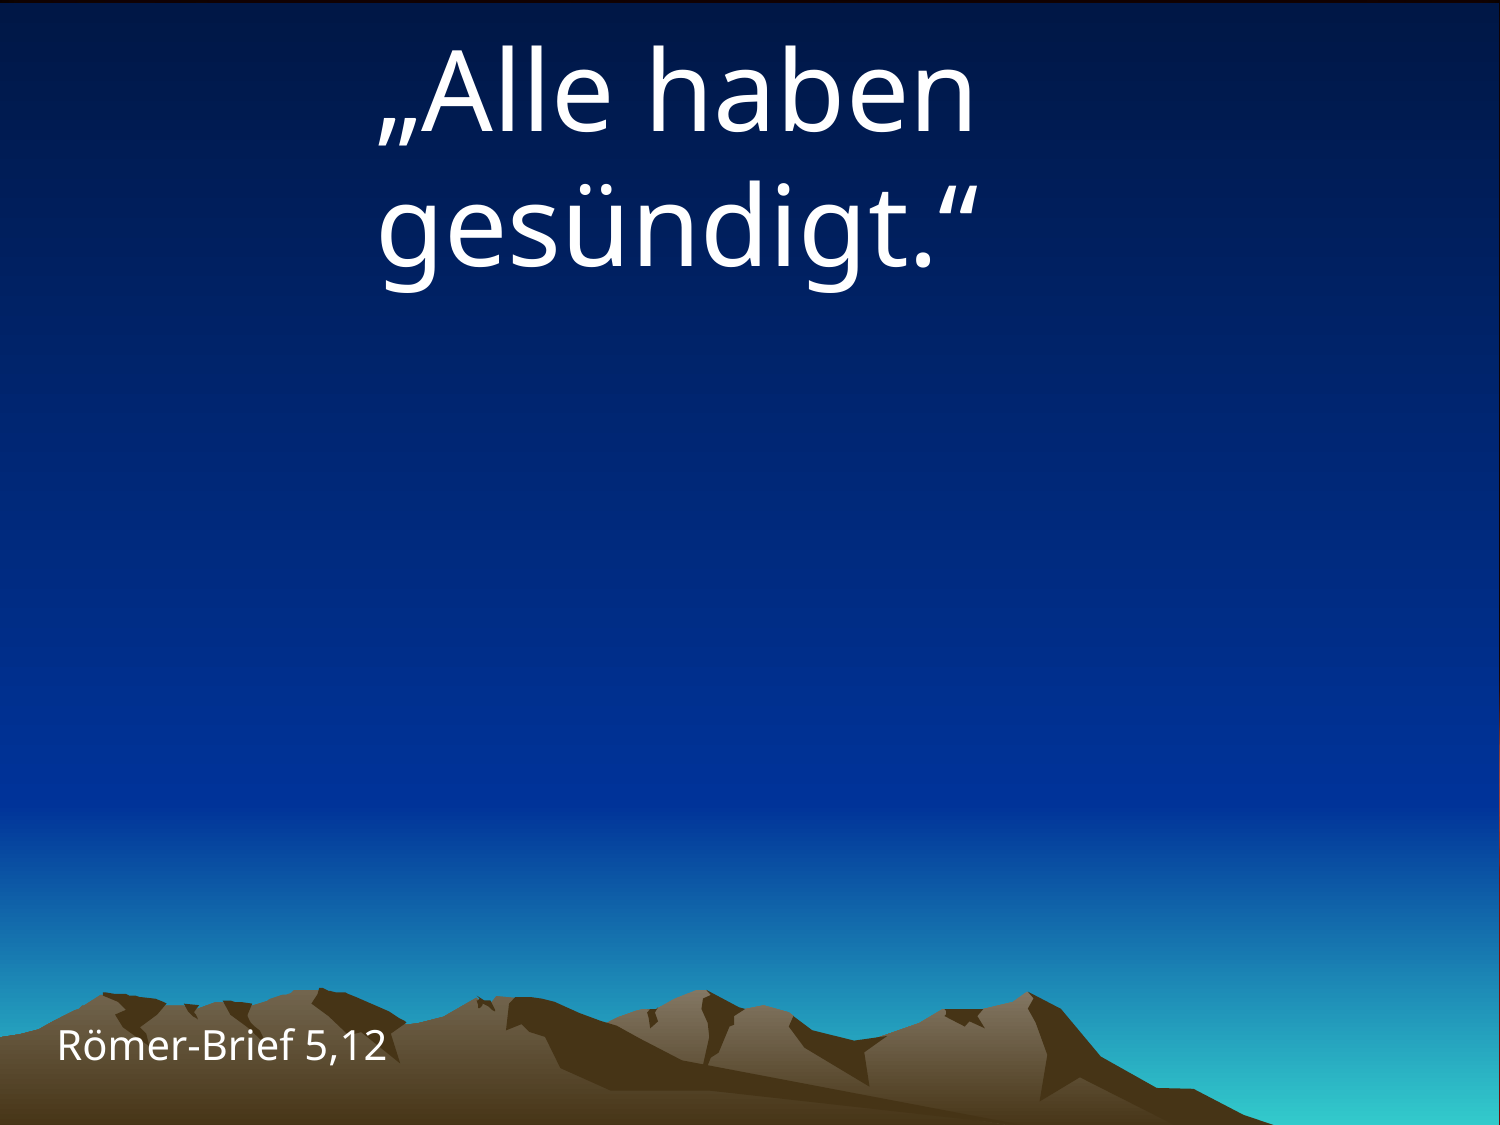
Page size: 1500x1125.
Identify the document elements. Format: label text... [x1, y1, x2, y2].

picture [0, 0, 1500, 1125]
subtitle Römer-Brief 5,12 [41, 1011, 1092, 1125]
title „Alle haben gesündigt.“ [360, 11, 1483, 297]
